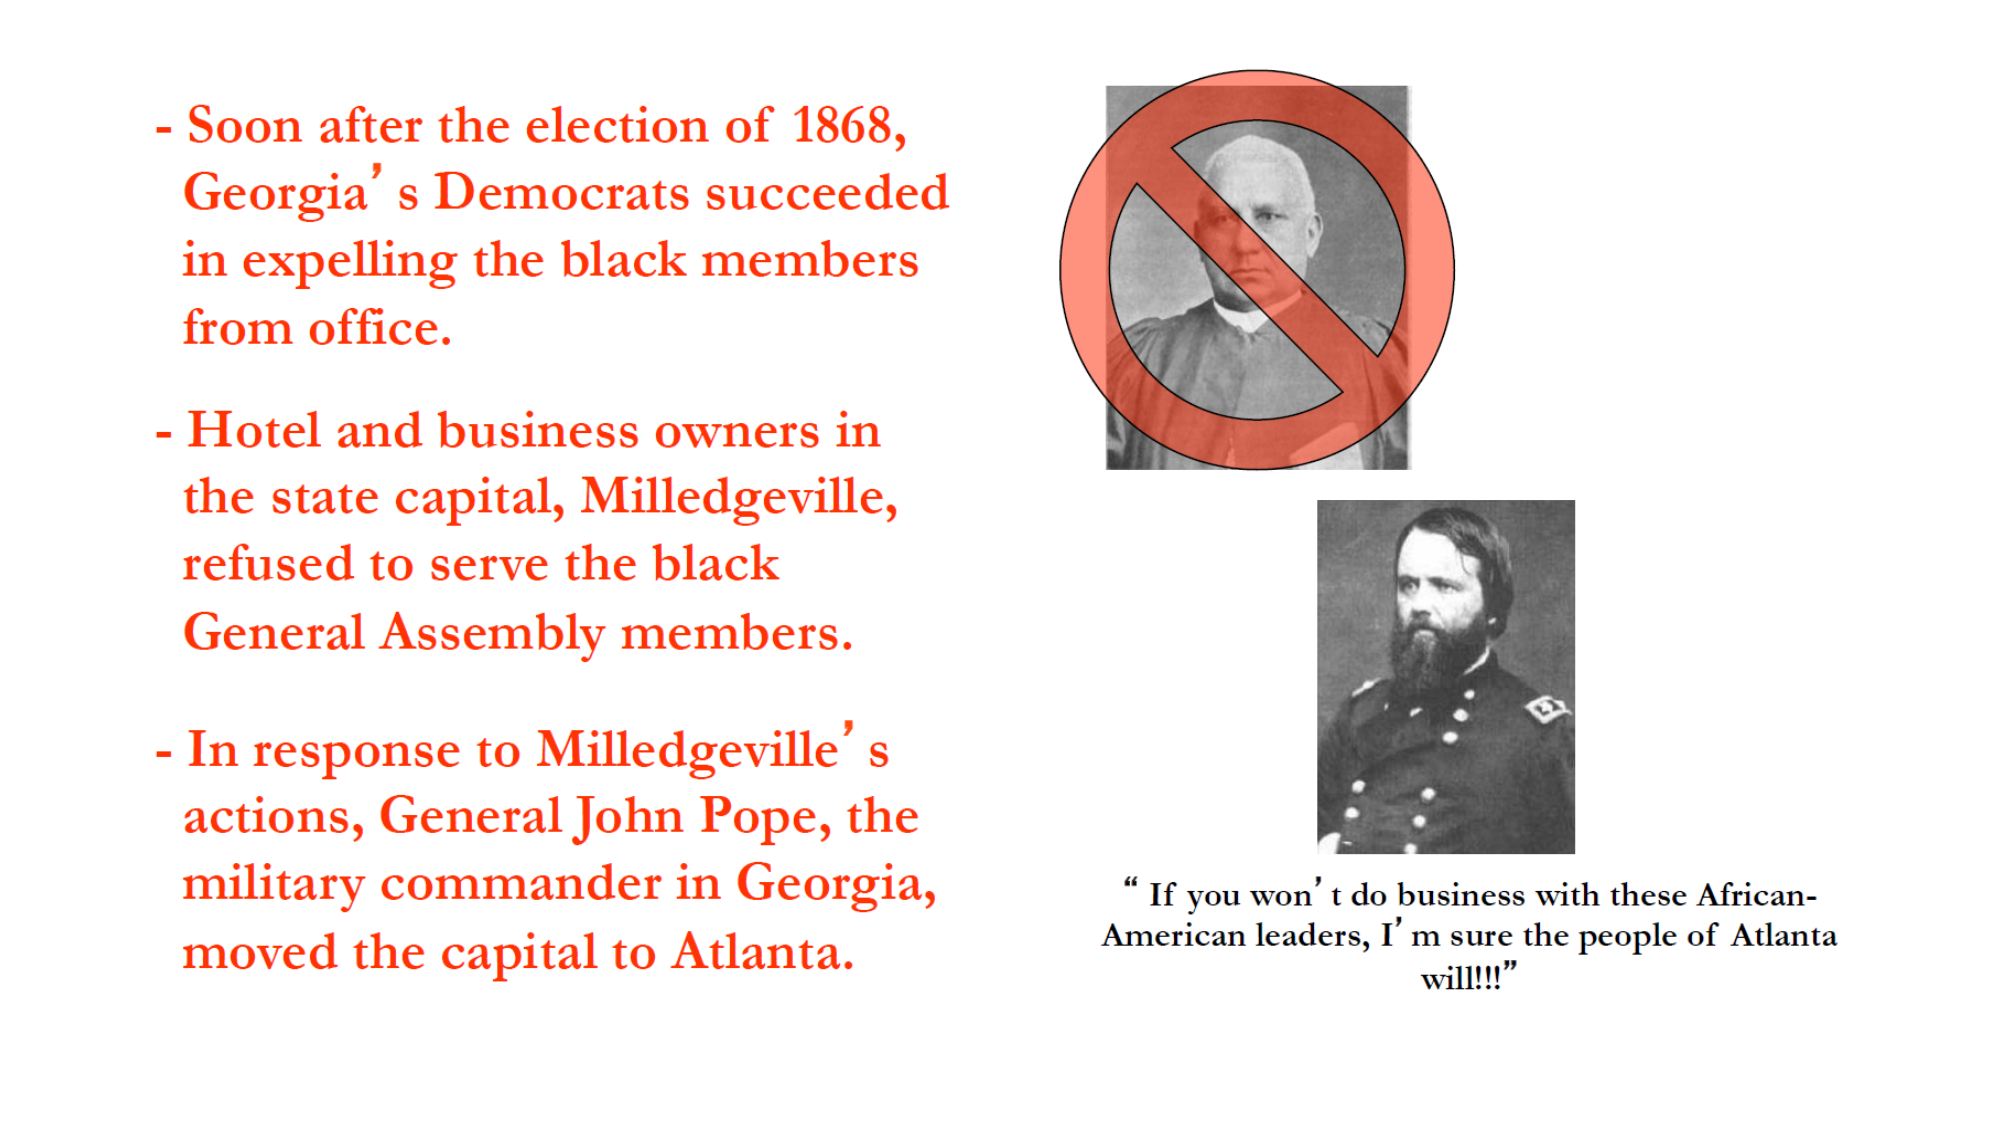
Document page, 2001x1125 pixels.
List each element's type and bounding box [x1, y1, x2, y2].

list [137, 59, 1863, 1014]
